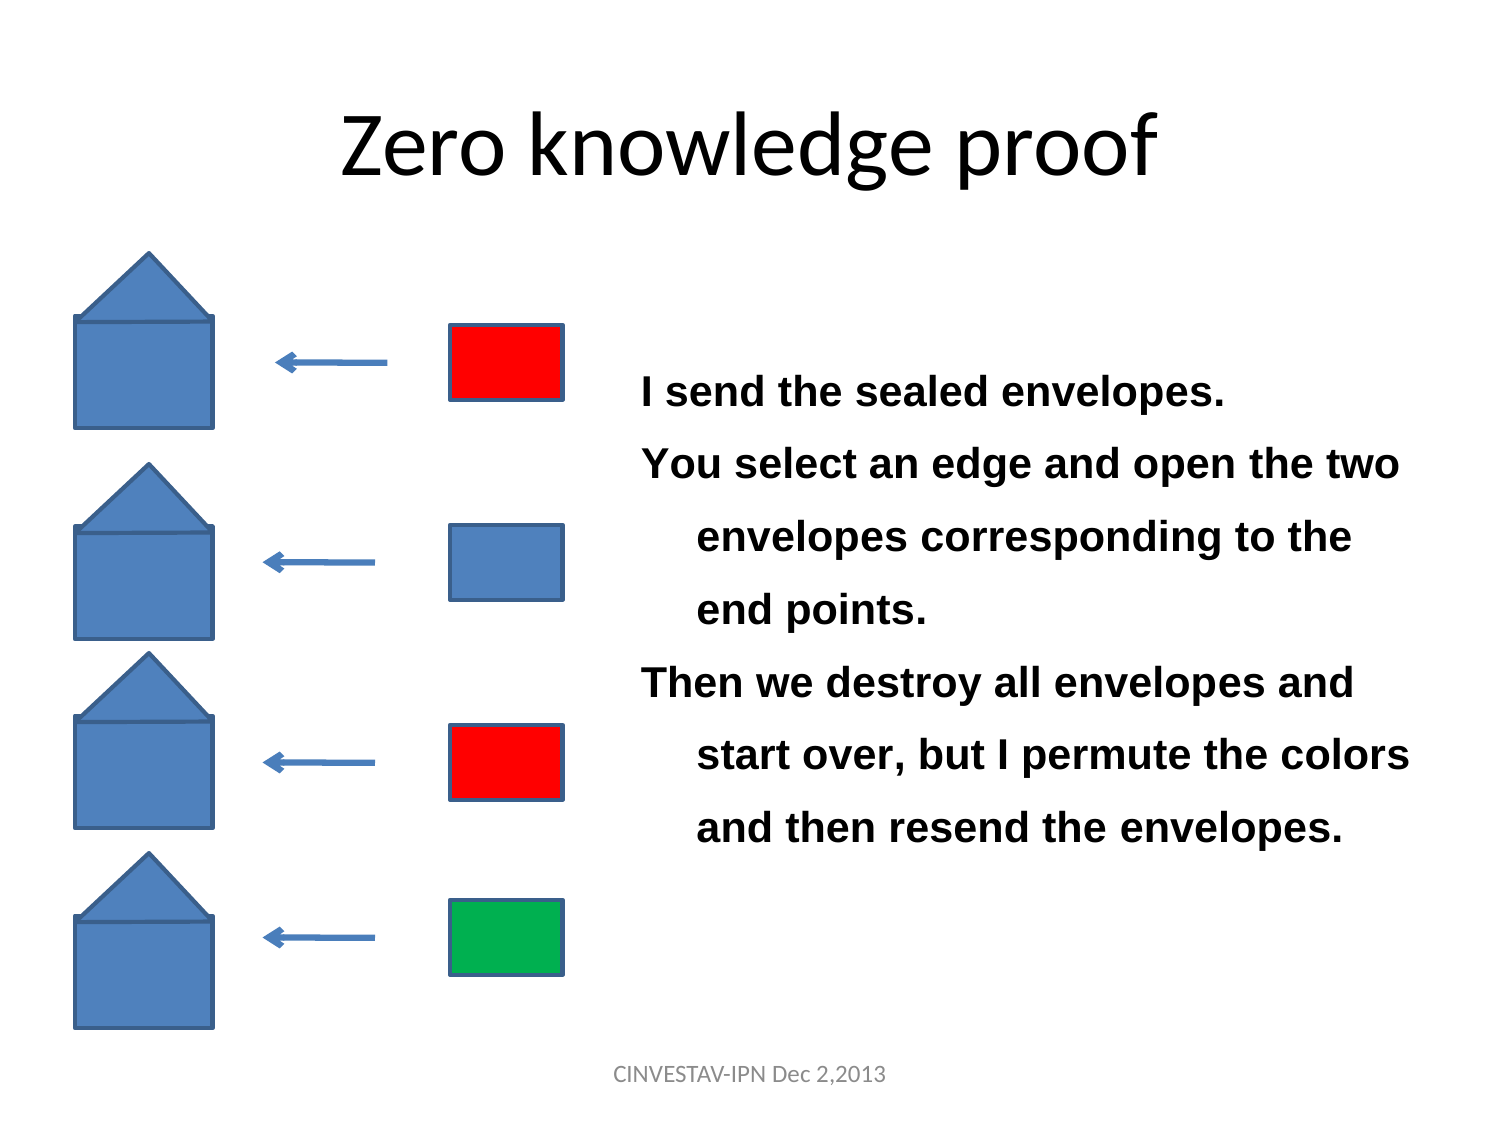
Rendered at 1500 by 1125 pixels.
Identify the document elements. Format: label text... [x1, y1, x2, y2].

title Zero knowledge proof [75, 45, 1425, 233]
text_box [74, 874, 213, 1029]
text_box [74, 674, 213, 829]
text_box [74, 274, 213, 429]
text_box [448, 323, 565, 402]
text_box [448, 898, 565, 977]
footer CINVESTAV-IPN Dec 2,2013 [512, 1042, 988, 1103]
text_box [74, 485, 213, 640]
text_box [448, 523, 565, 602]
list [640, 365, 1471, 998]
text_box [448, 723, 565, 802]
